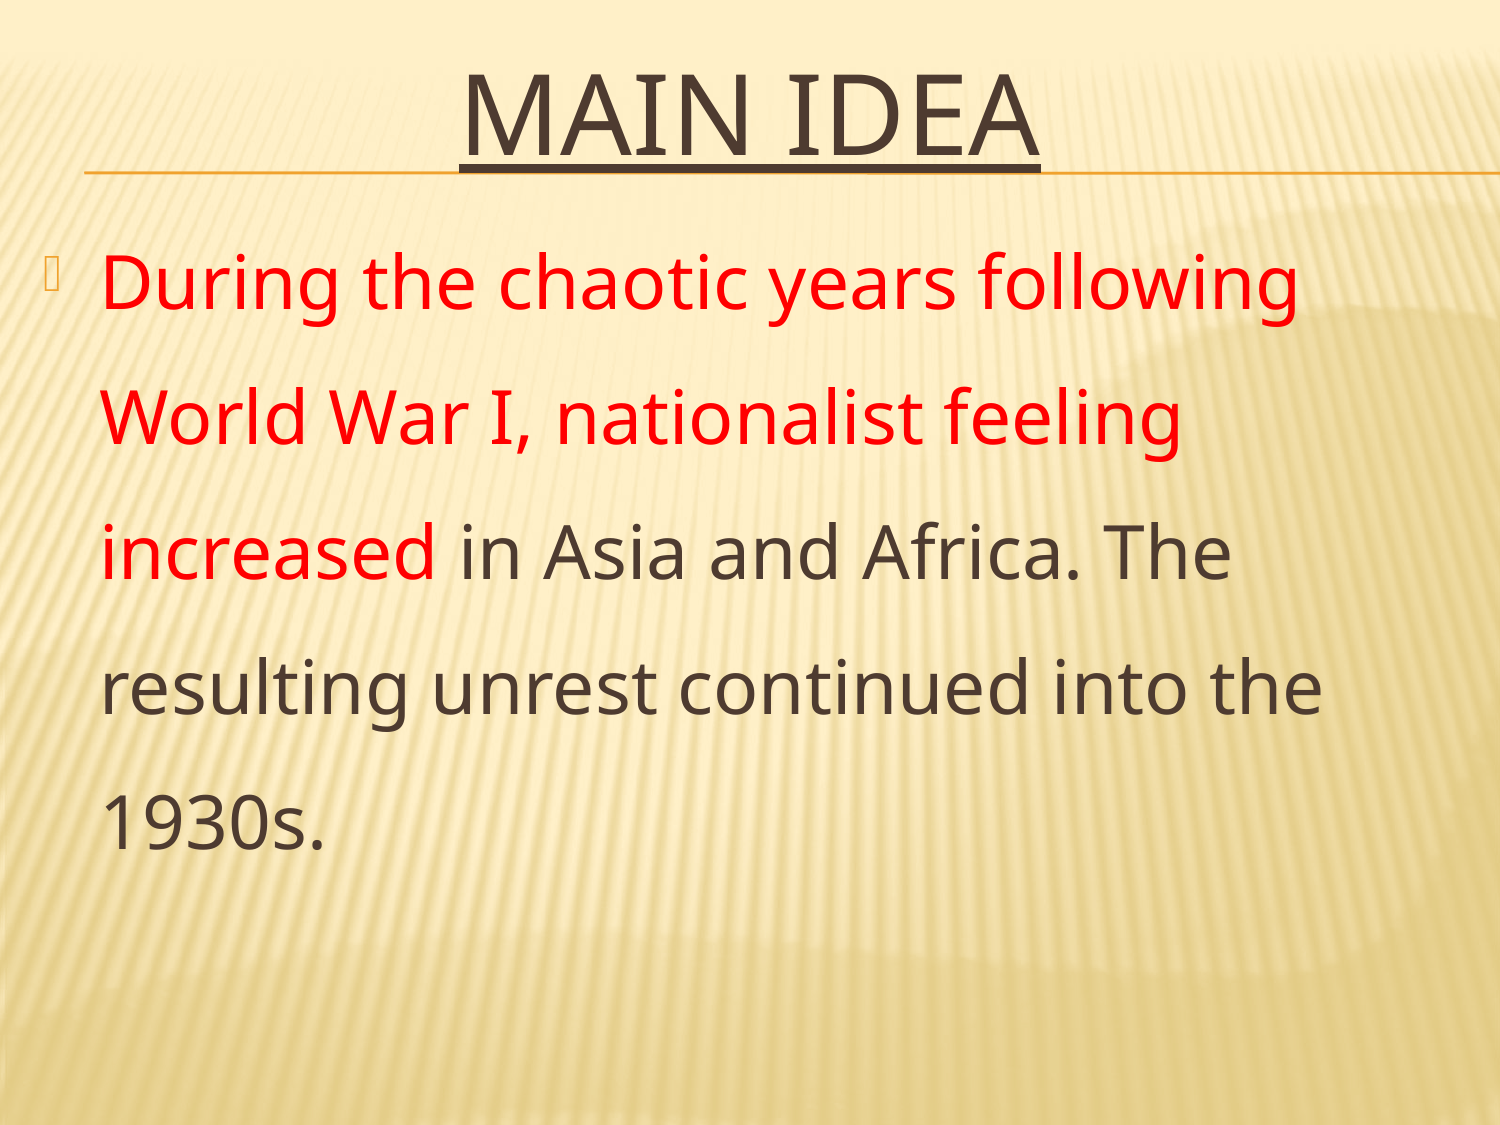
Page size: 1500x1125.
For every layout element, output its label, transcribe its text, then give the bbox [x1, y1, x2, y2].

title Main Idea [150, 39, 1350, 182]
list During the chaotic years following World War I, nationalist feeling increased in Asia and Africa. The resulting unrest continued into the 1930s. [28, 182, 1455, 1125]
